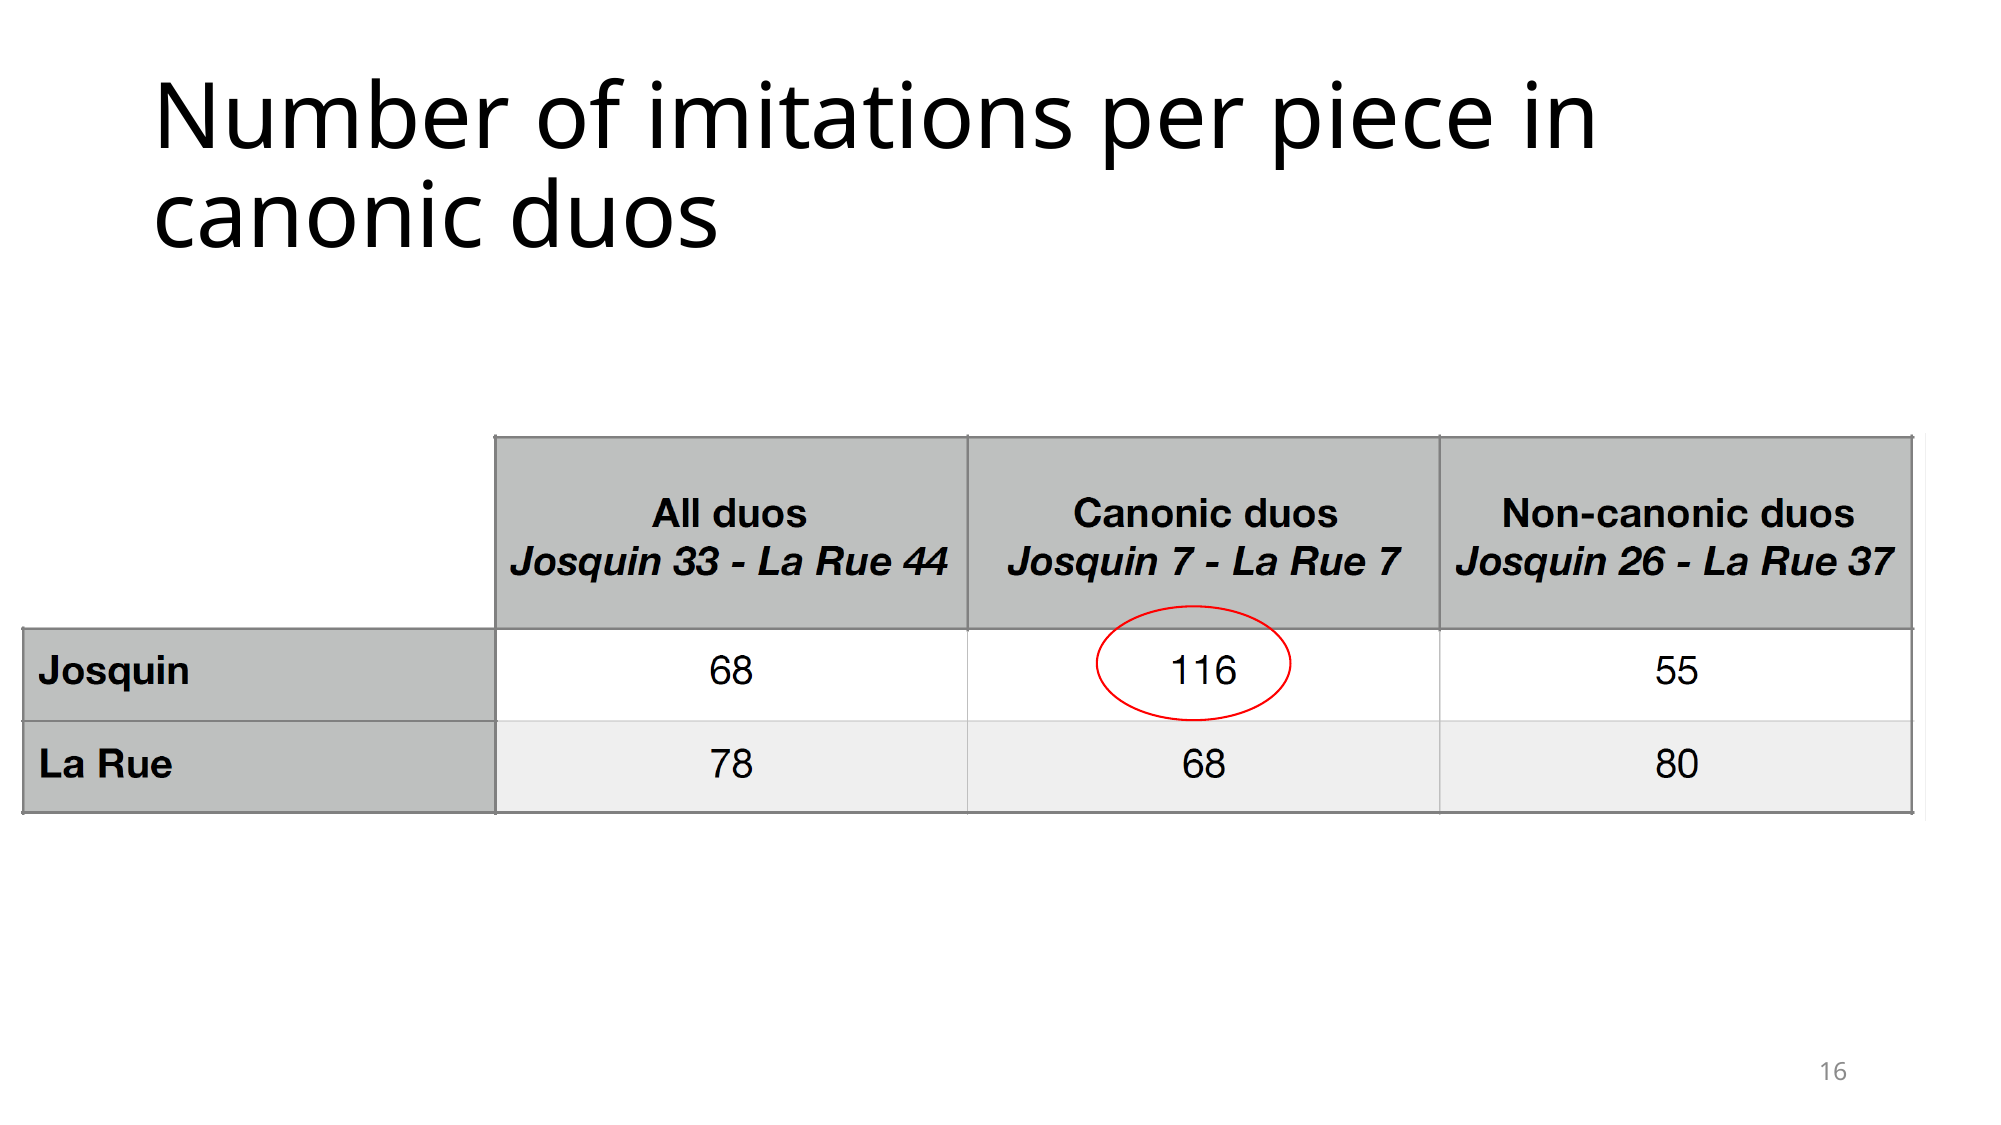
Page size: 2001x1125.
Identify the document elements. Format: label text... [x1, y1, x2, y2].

slide_number 16 [1412, 1042, 1863, 1103]
picture [18, 433, 1926, 822]
title Number of imitations per piece in canonic duos [137, 59, 1863, 278]
